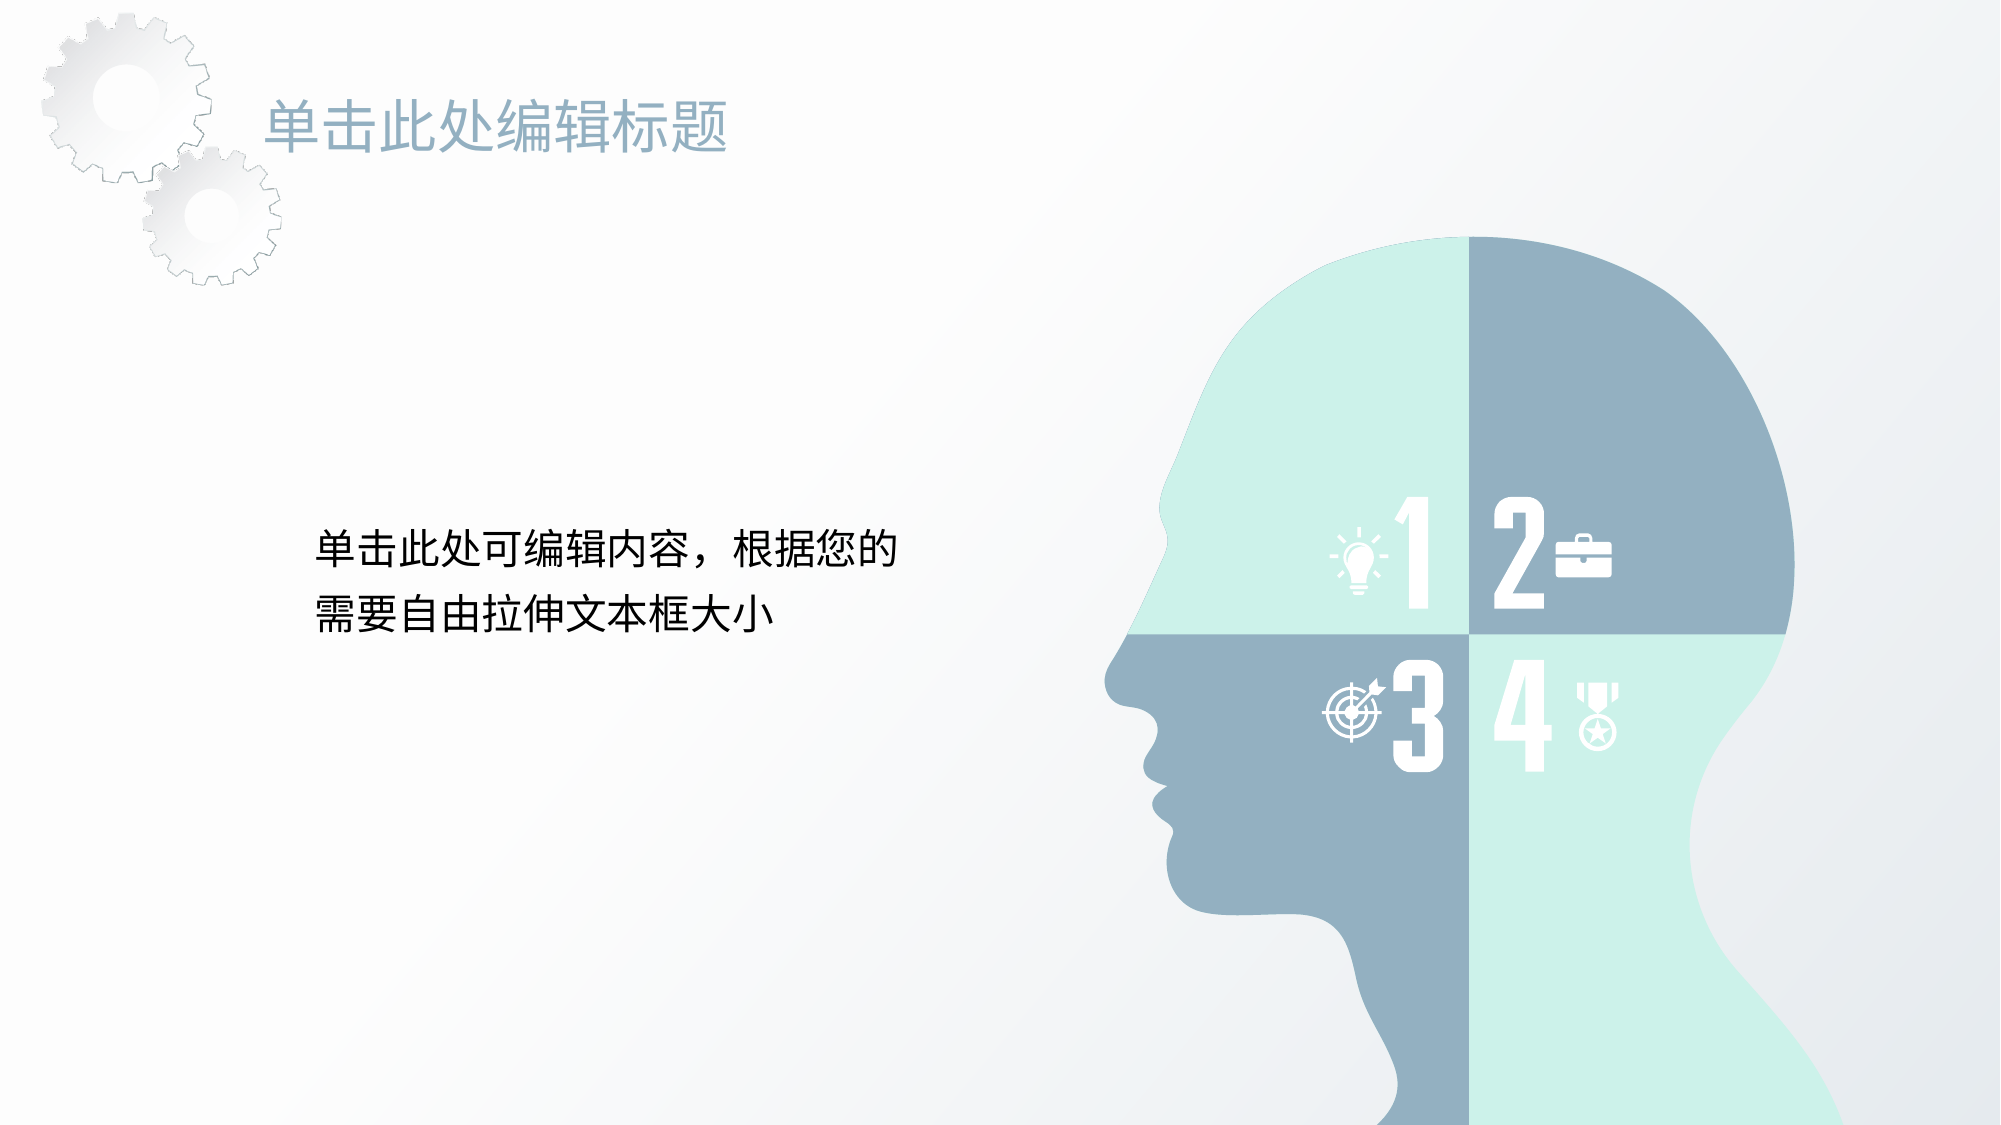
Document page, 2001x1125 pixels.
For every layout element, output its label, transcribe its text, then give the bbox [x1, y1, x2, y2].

text_box [1379, 554, 1389, 559]
text_box [1329, 554, 1339, 559]
text_box [1371, 534, 1382, 544]
text_box [1372, 570, 1382, 579]
text_box [1494, 496, 1544, 609]
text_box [41, 12, 282, 286]
text_box [1394, 496, 1429, 609]
text_box [1352, 591, 1365, 595]
text_box [1321, 677, 1387, 743]
text_box 单击此处可编辑内容，根据您的需要自由拉伸文本框大小 [300, 500, 918, 646]
text_box [1494, 659, 1552, 772]
text_box [1577, 682, 1584, 703]
text_box [1555, 533, 1612, 555]
text_box [1555, 557, 1612, 578]
text_box [1393, 659, 1444, 773]
text_box [1127, 236, 1469, 635]
text_box [1337, 534, 1347, 544]
text_box [1469, 236, 1795, 635]
text_box [1611, 682, 1619, 703]
text_box [1343, 542, 1374, 584]
text_box [1357, 527, 1361, 538]
text_box [1469, 635, 1844, 1125]
text_box 单击此处编辑标题 [282, 82, 745, 168]
text_box [1578, 682, 1617, 752]
text_box [1337, 570, 1345, 579]
text_box [1104, 634, 1469, 1125]
text_box [1349, 585, 1369, 590]
